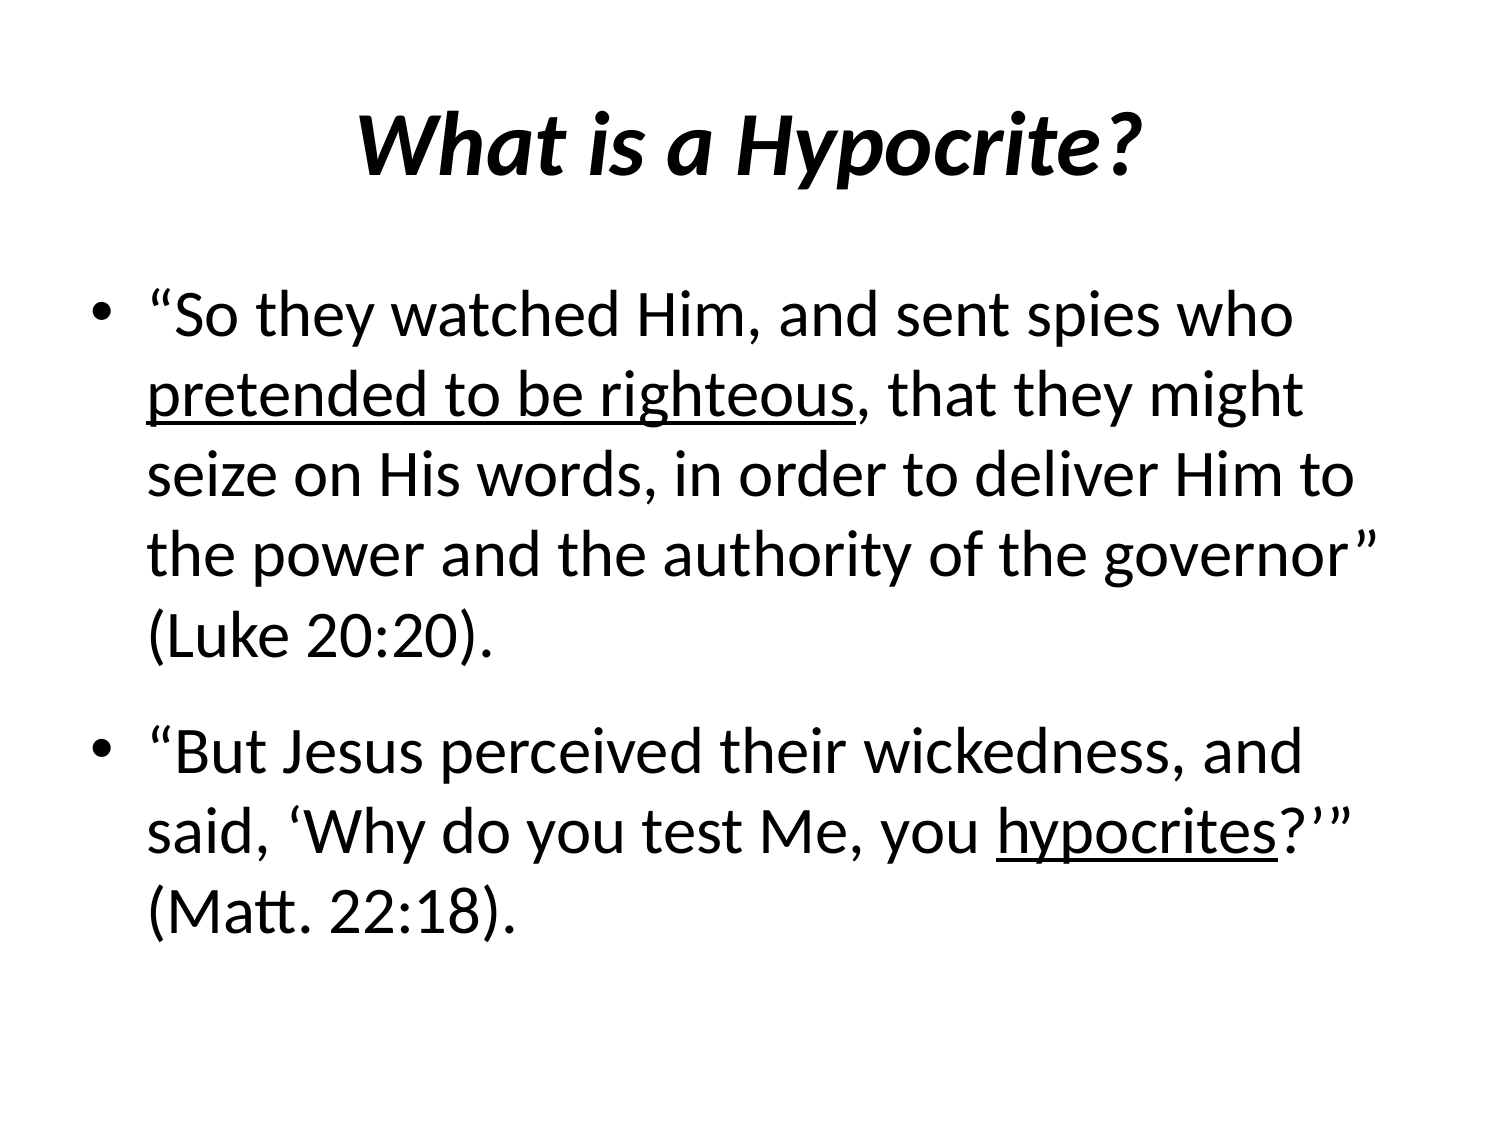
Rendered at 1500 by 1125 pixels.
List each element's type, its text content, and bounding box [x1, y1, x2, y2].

list “So they watched Him, and sent spies who pretended to be righteous, that they might seize on His words, in order to deliver Him to the power and the authority of the governor” (Luke 20:20). “But Jesus perceived their wickedness, and said, ‘Why do you test Me, you hypocrites?’” (Matt. 22:18). [75, 262, 1425, 1005]
title What is a Hypocrite? [75, 45, 1425, 233]
